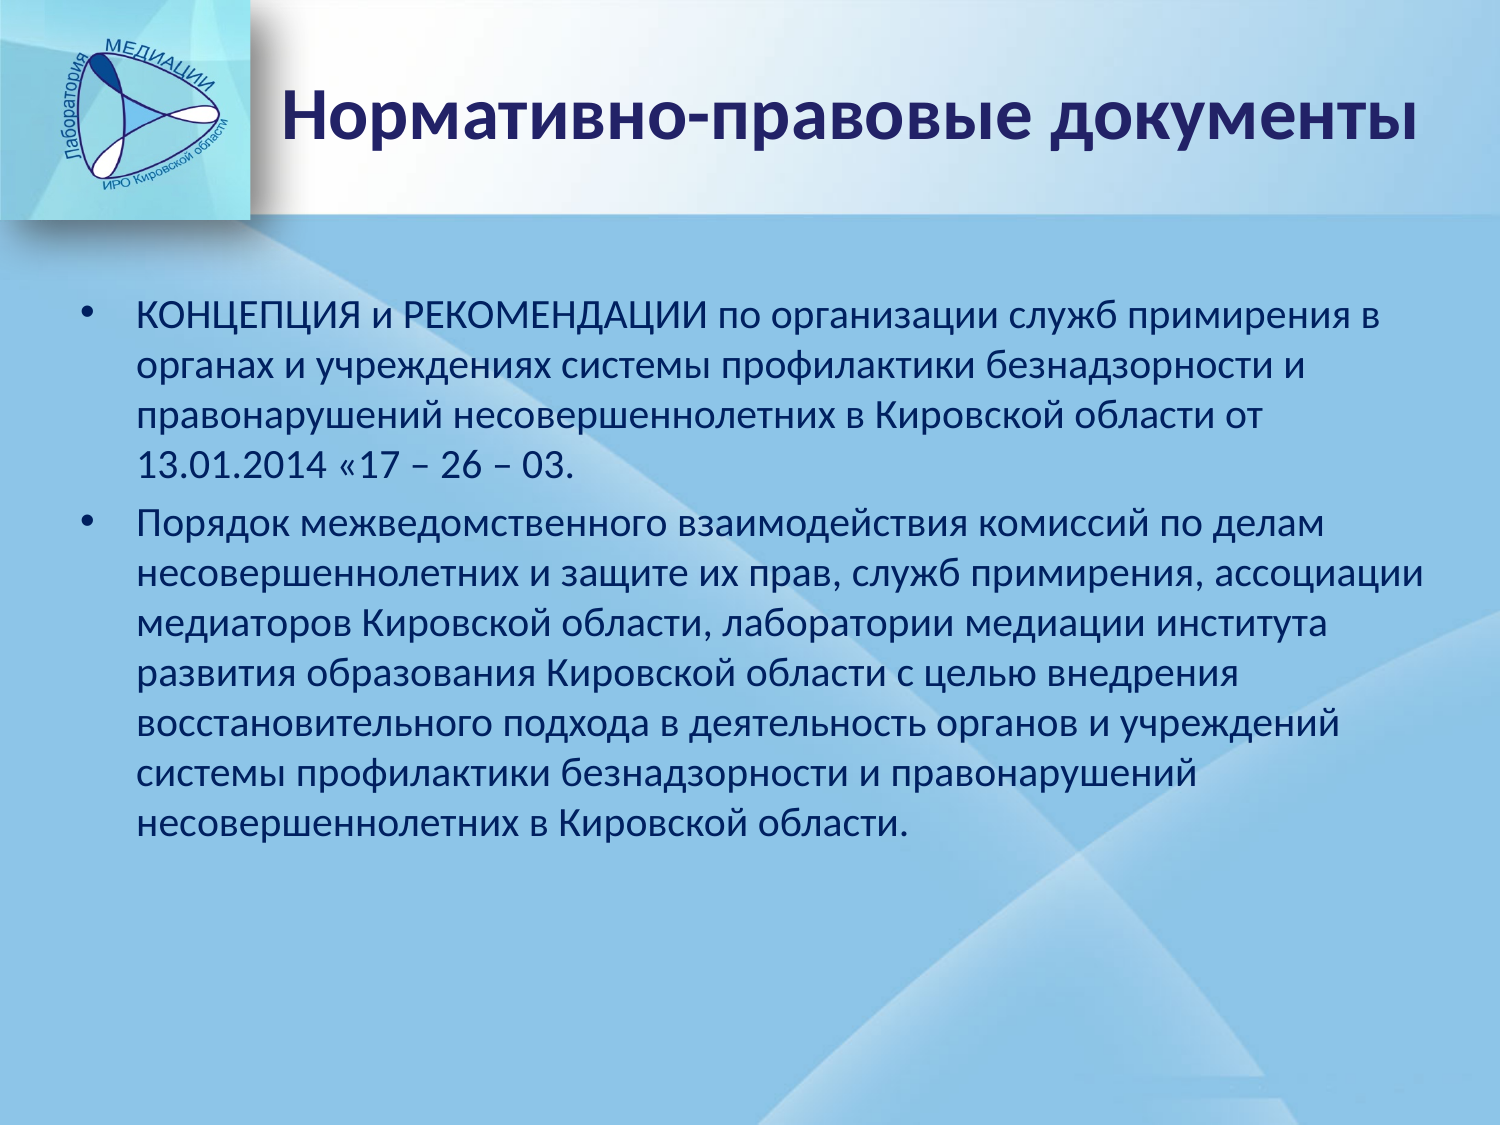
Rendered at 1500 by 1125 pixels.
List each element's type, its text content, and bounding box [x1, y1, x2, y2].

title Нормативно-правовые документы [286, 0, 1461, 219]
picture [0, 0, 1500, 1125]
list КОНЦЕПЦИЯ и РЕКОМЕНДАЦИИ по организации служб примирения в органах и учреждениях системы профилактики безнадзорности и правонарушений несовершеннолетних в Кировской области от 13.01.2014 «17 – 26 – 03. Порядок межведомственного взаимодействия комиссий по делам несовершеннолетних и защите их прав, служб примирения, ассоциации медиаторов Кировской области, лаборатории медиации института развития образования Кировской области с целью внедрения восстановительного подхода в деятельность органов и учреждений системы профилактики безнадзорности и правонарушений несовершеннолетних в Кировской области. [64, 278, 1459, 976]
